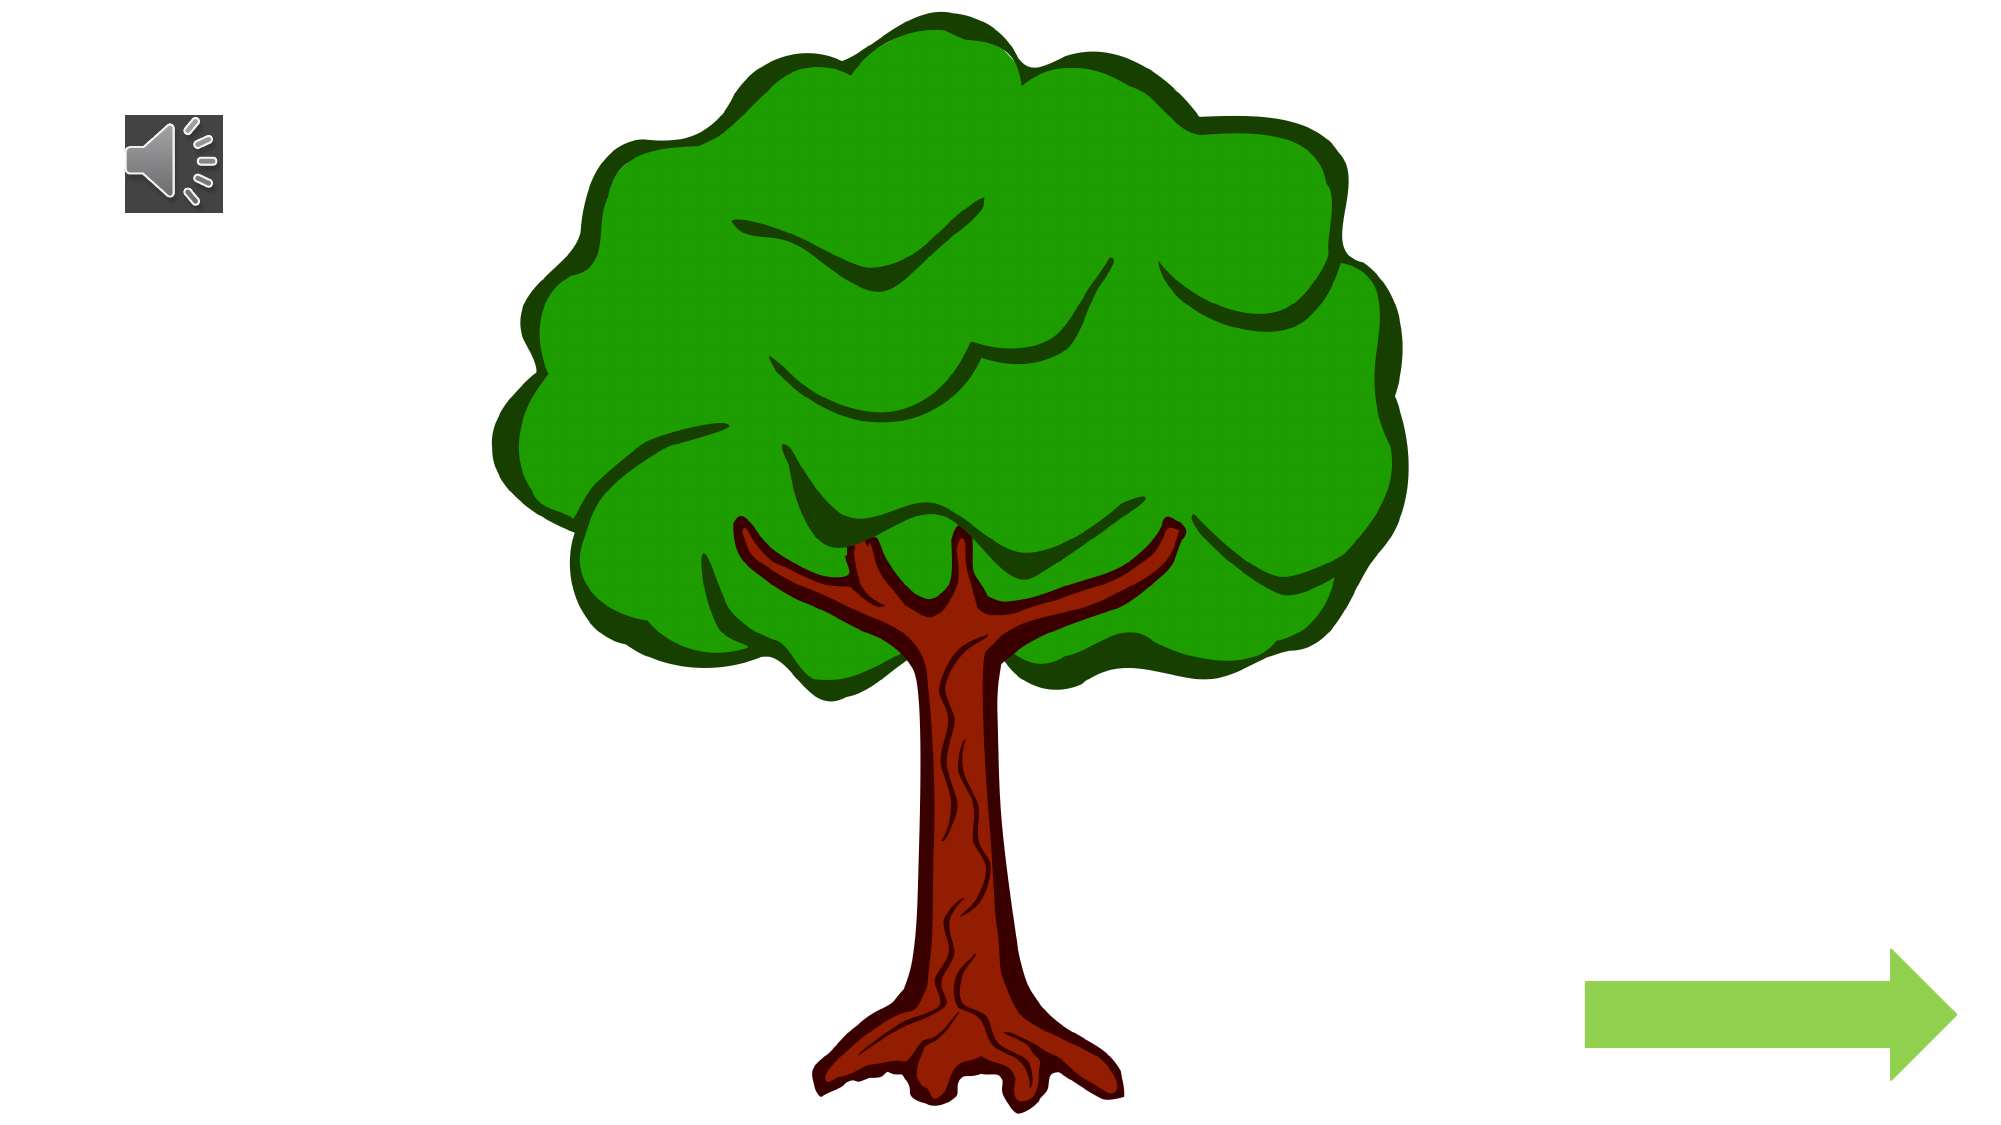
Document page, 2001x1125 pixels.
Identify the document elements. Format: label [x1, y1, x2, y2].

text_box [1584, 948, 1958, 1081]
picture [454, 0, 1445, 1125]
picture [123, 113, 224, 215]
